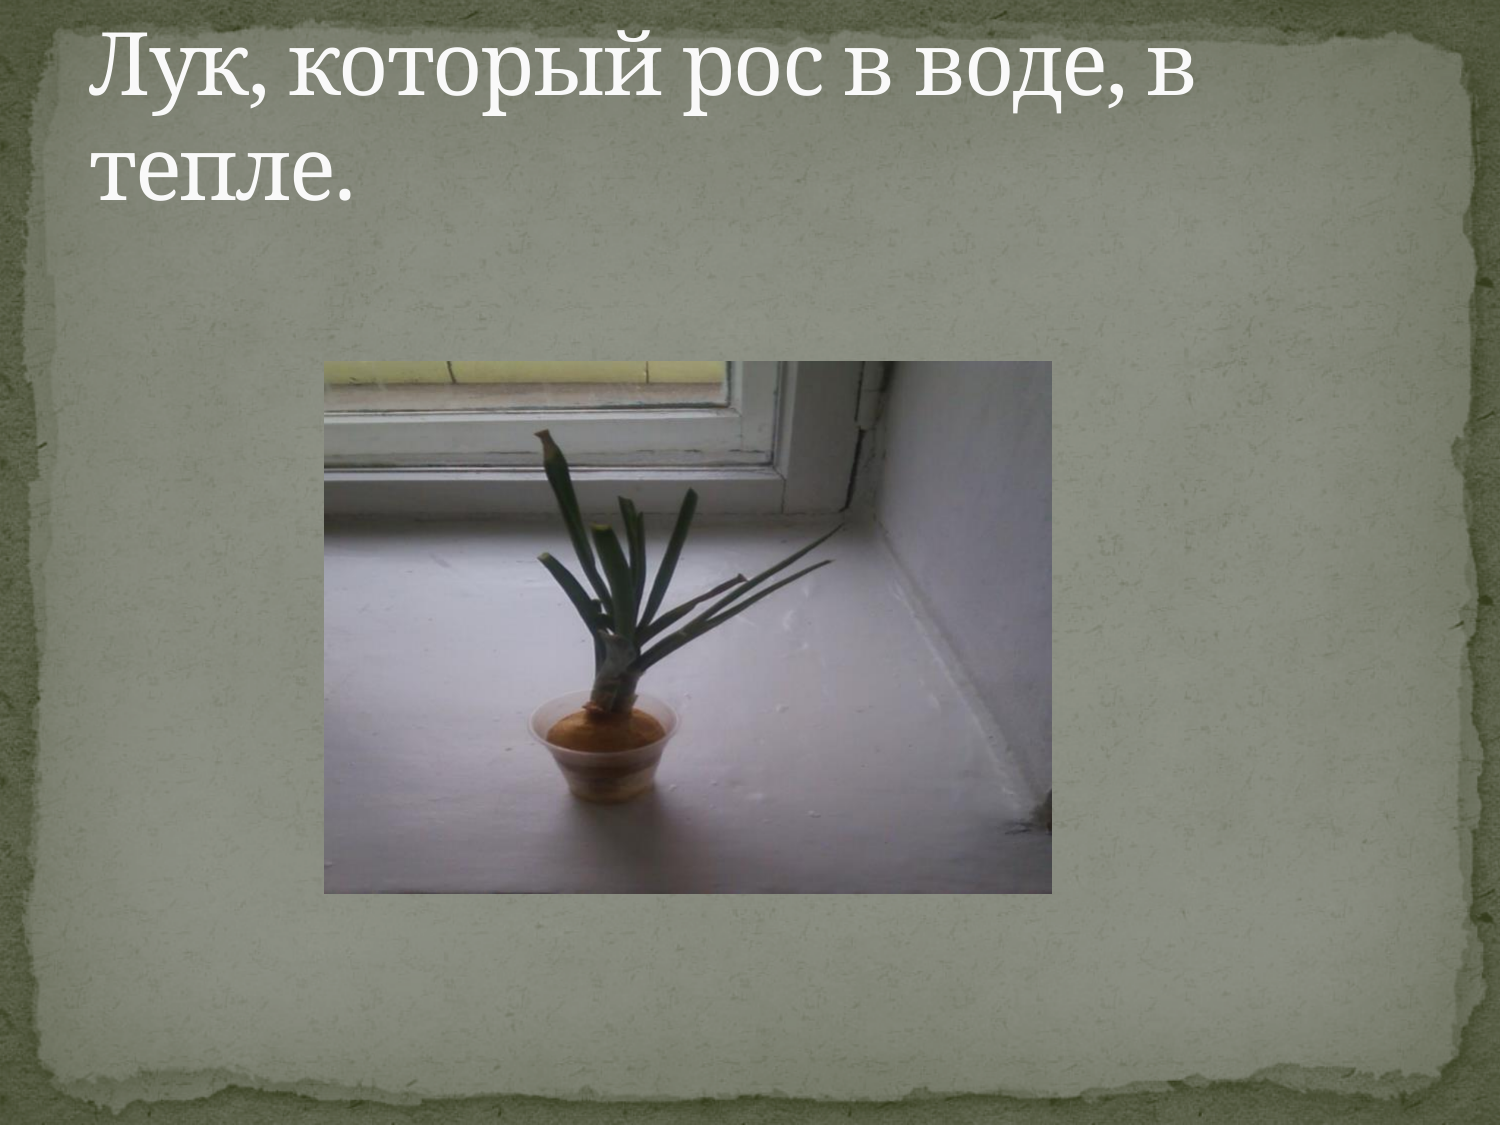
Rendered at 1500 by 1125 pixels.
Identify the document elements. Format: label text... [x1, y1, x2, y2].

title Лук, который рос в воде, в тепле. [74, 24, 1425, 225]
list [326, 363, 1051, 894]
picture [324, 361, 1052, 894]
